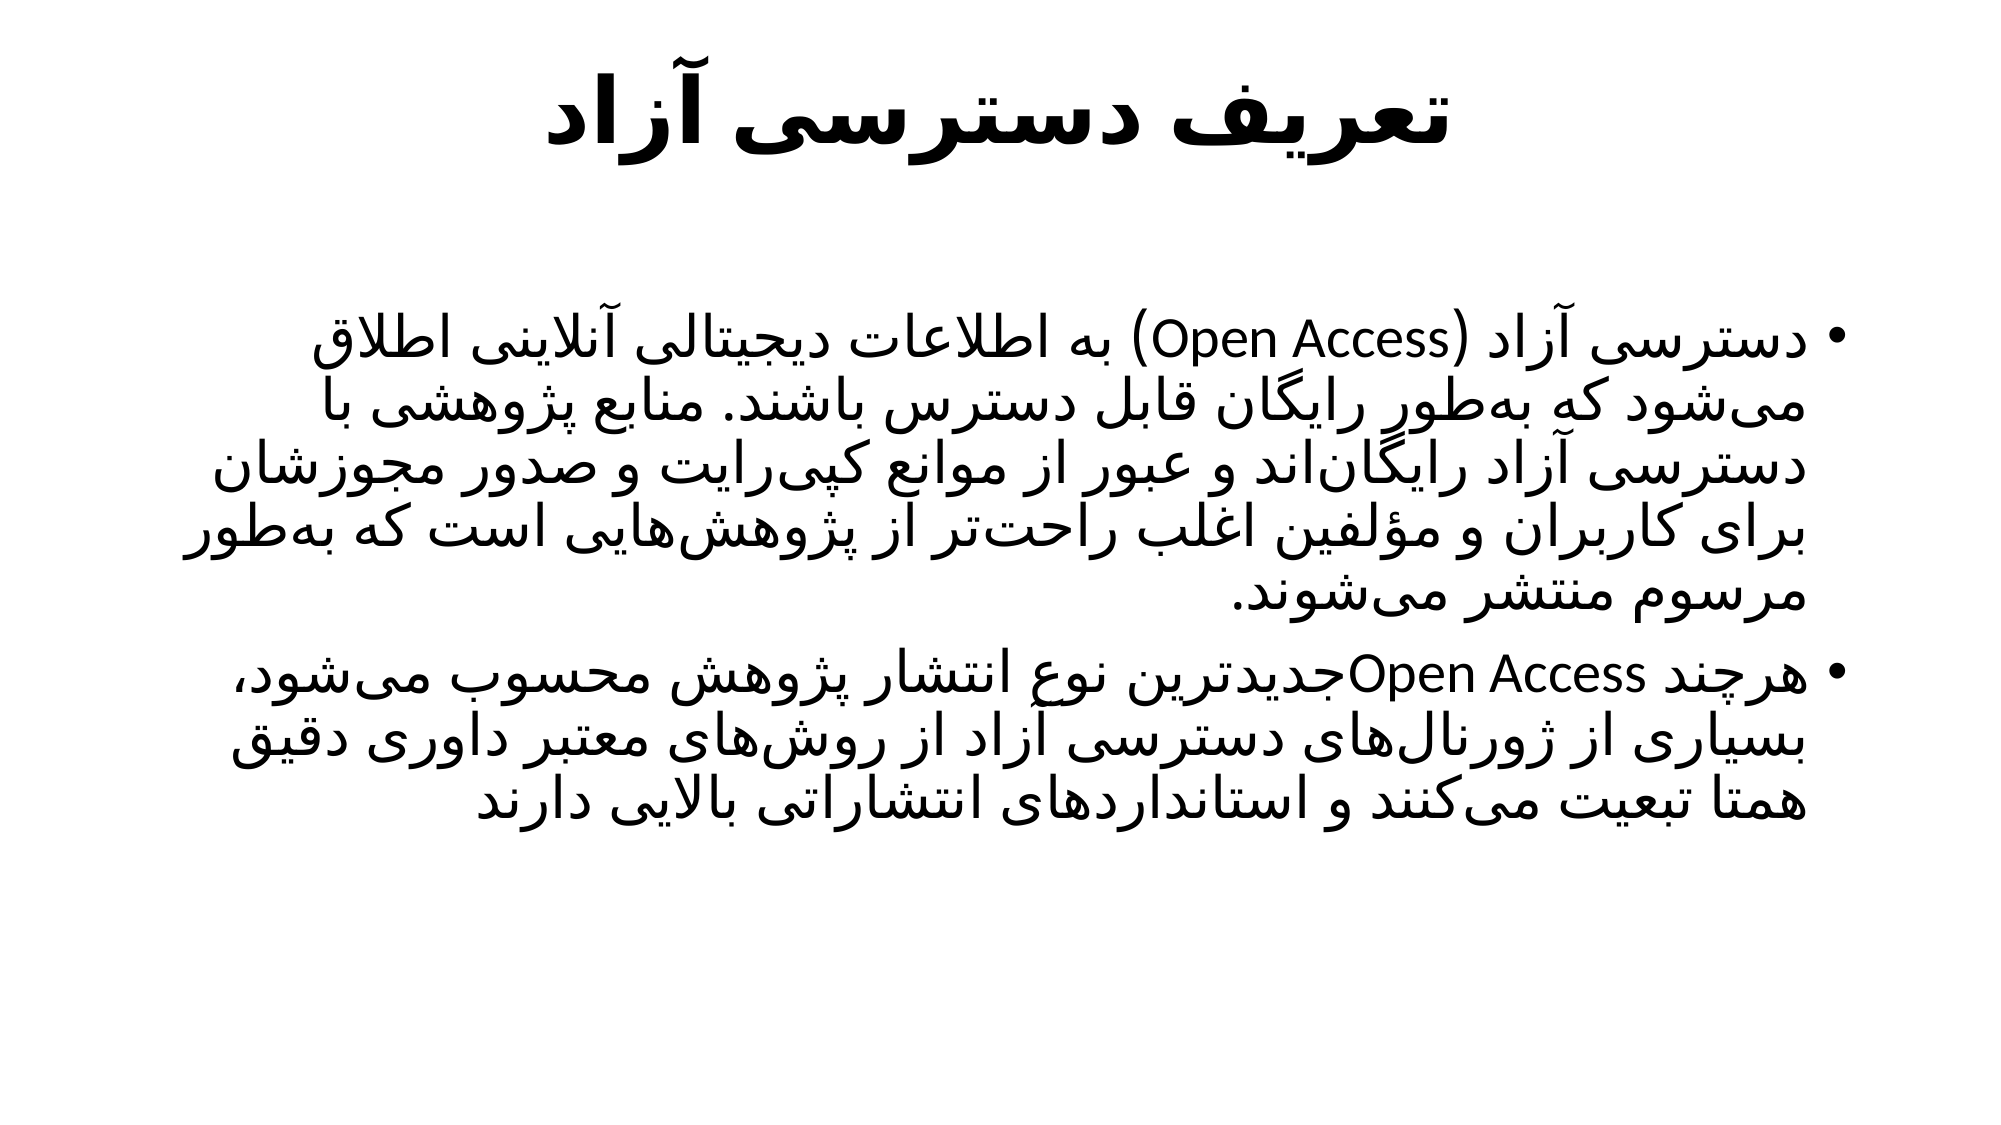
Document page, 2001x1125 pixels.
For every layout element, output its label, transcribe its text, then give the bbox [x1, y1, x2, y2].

list دسترسی آزاد (Open Access) به اطلاعات دیجیتالی آنلاینی اطلاق می‌شود که به‌طور رایگان قابل دسترس باشند. منابع پژوهشی با دسترسی آزاد رایگان‌اند و عبور از موانع کپی‌رایت و صدور مجوزشان برای کاربران و مؤلفین اغلب راحت‌تر از پژوهش‌هایی است که به‌طور مرسوم منتشر می‌شوند. هرچند Open Accessجدیدترین نوع انتشار پژوهش محسوب می‌شود، بسیاری از ژورنال‌های دسترسی آزاد از روش‌های معتبر داوری دقیق همتا تبعیت می‌کنند و استانداردهای انتشاراتی بالایی دارند [137, 299, 1863, 1014]
title تعریف دسترسی آزاد [137, 59, 1863, 278]
